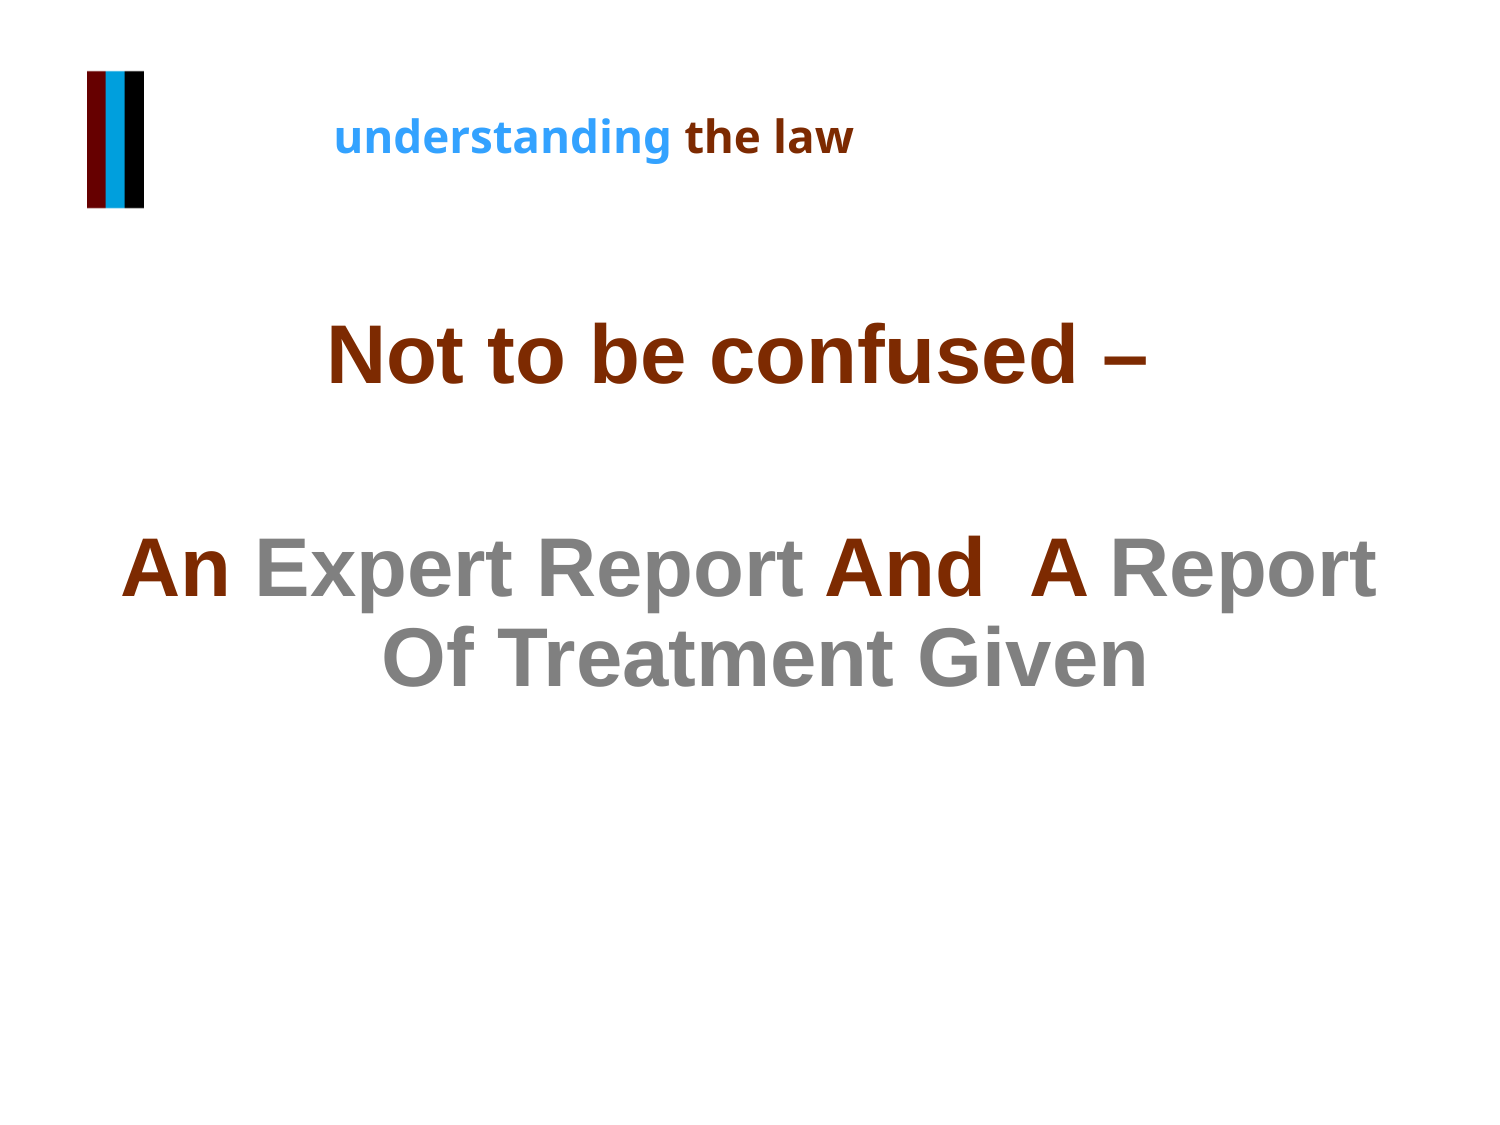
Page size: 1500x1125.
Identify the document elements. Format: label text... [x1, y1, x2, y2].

list Not to be confused – An Expert Report And A Report Of Treatment Given [62, 187, 1437, 1013]
picture [87, 62, 144, 187]
